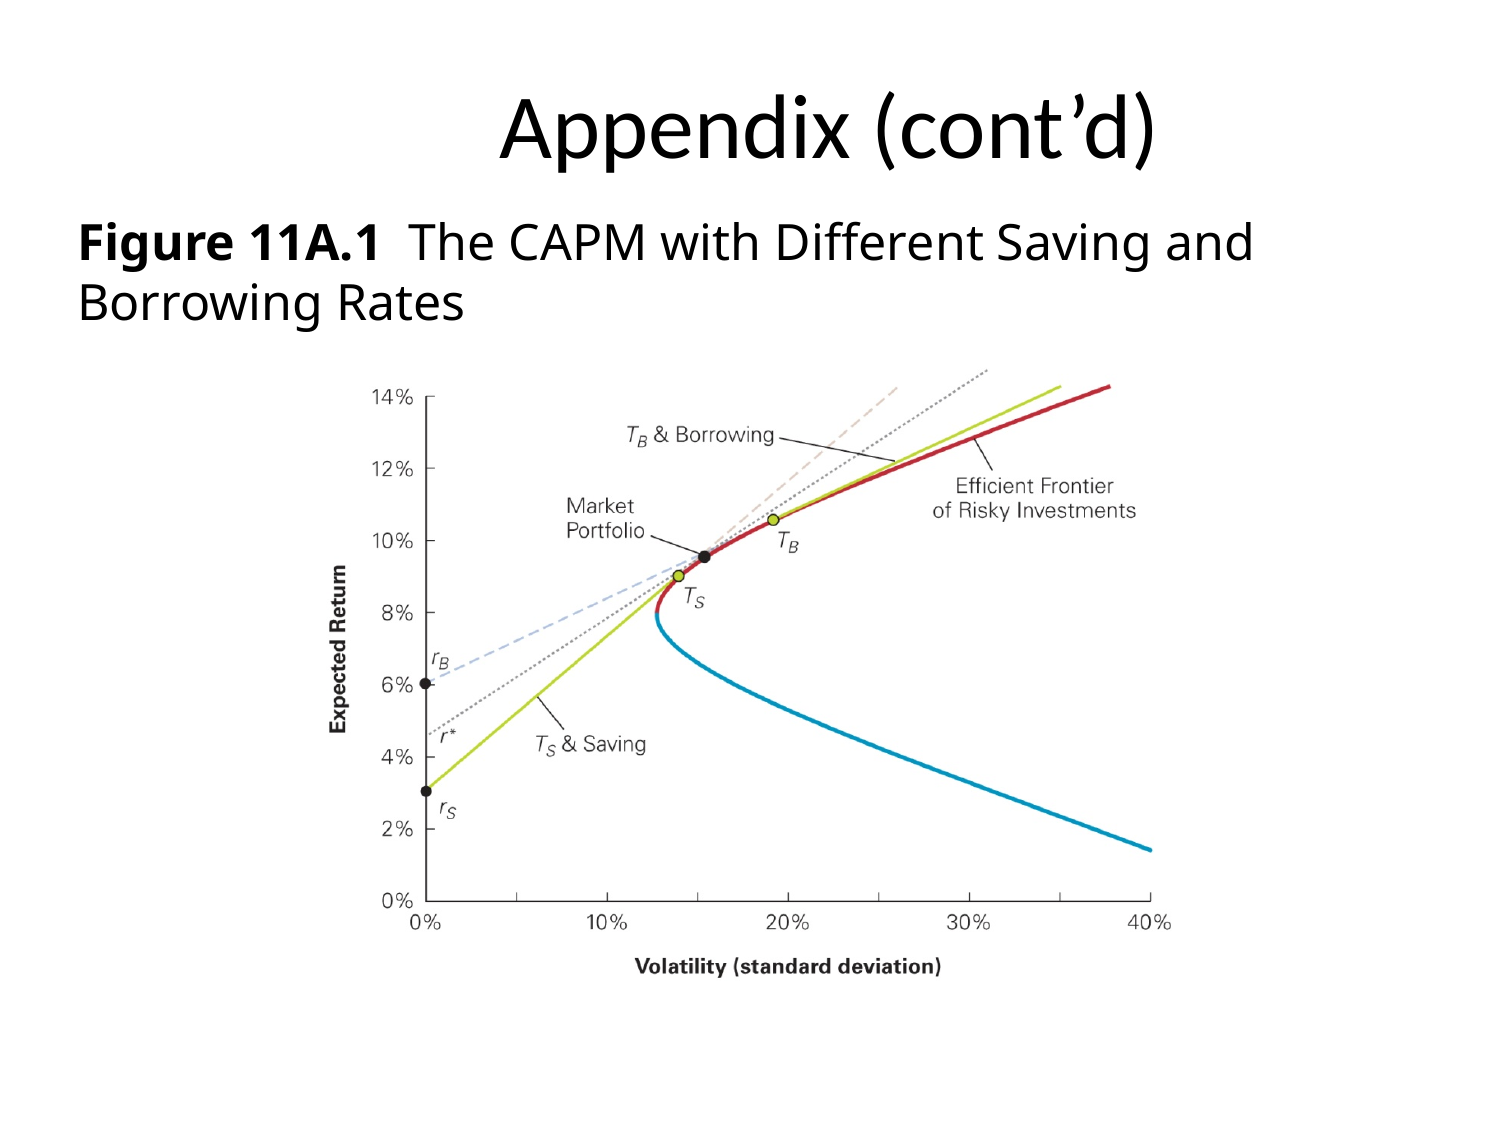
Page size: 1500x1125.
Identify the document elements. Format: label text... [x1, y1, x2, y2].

picture [314, 349, 1186, 996]
title Appendix (cont’d) [198, 27, 1462, 216]
text_box Figure 11A.1 The CAPM with Different Saving and Borrowing Rates [62, 202, 1338, 338]
